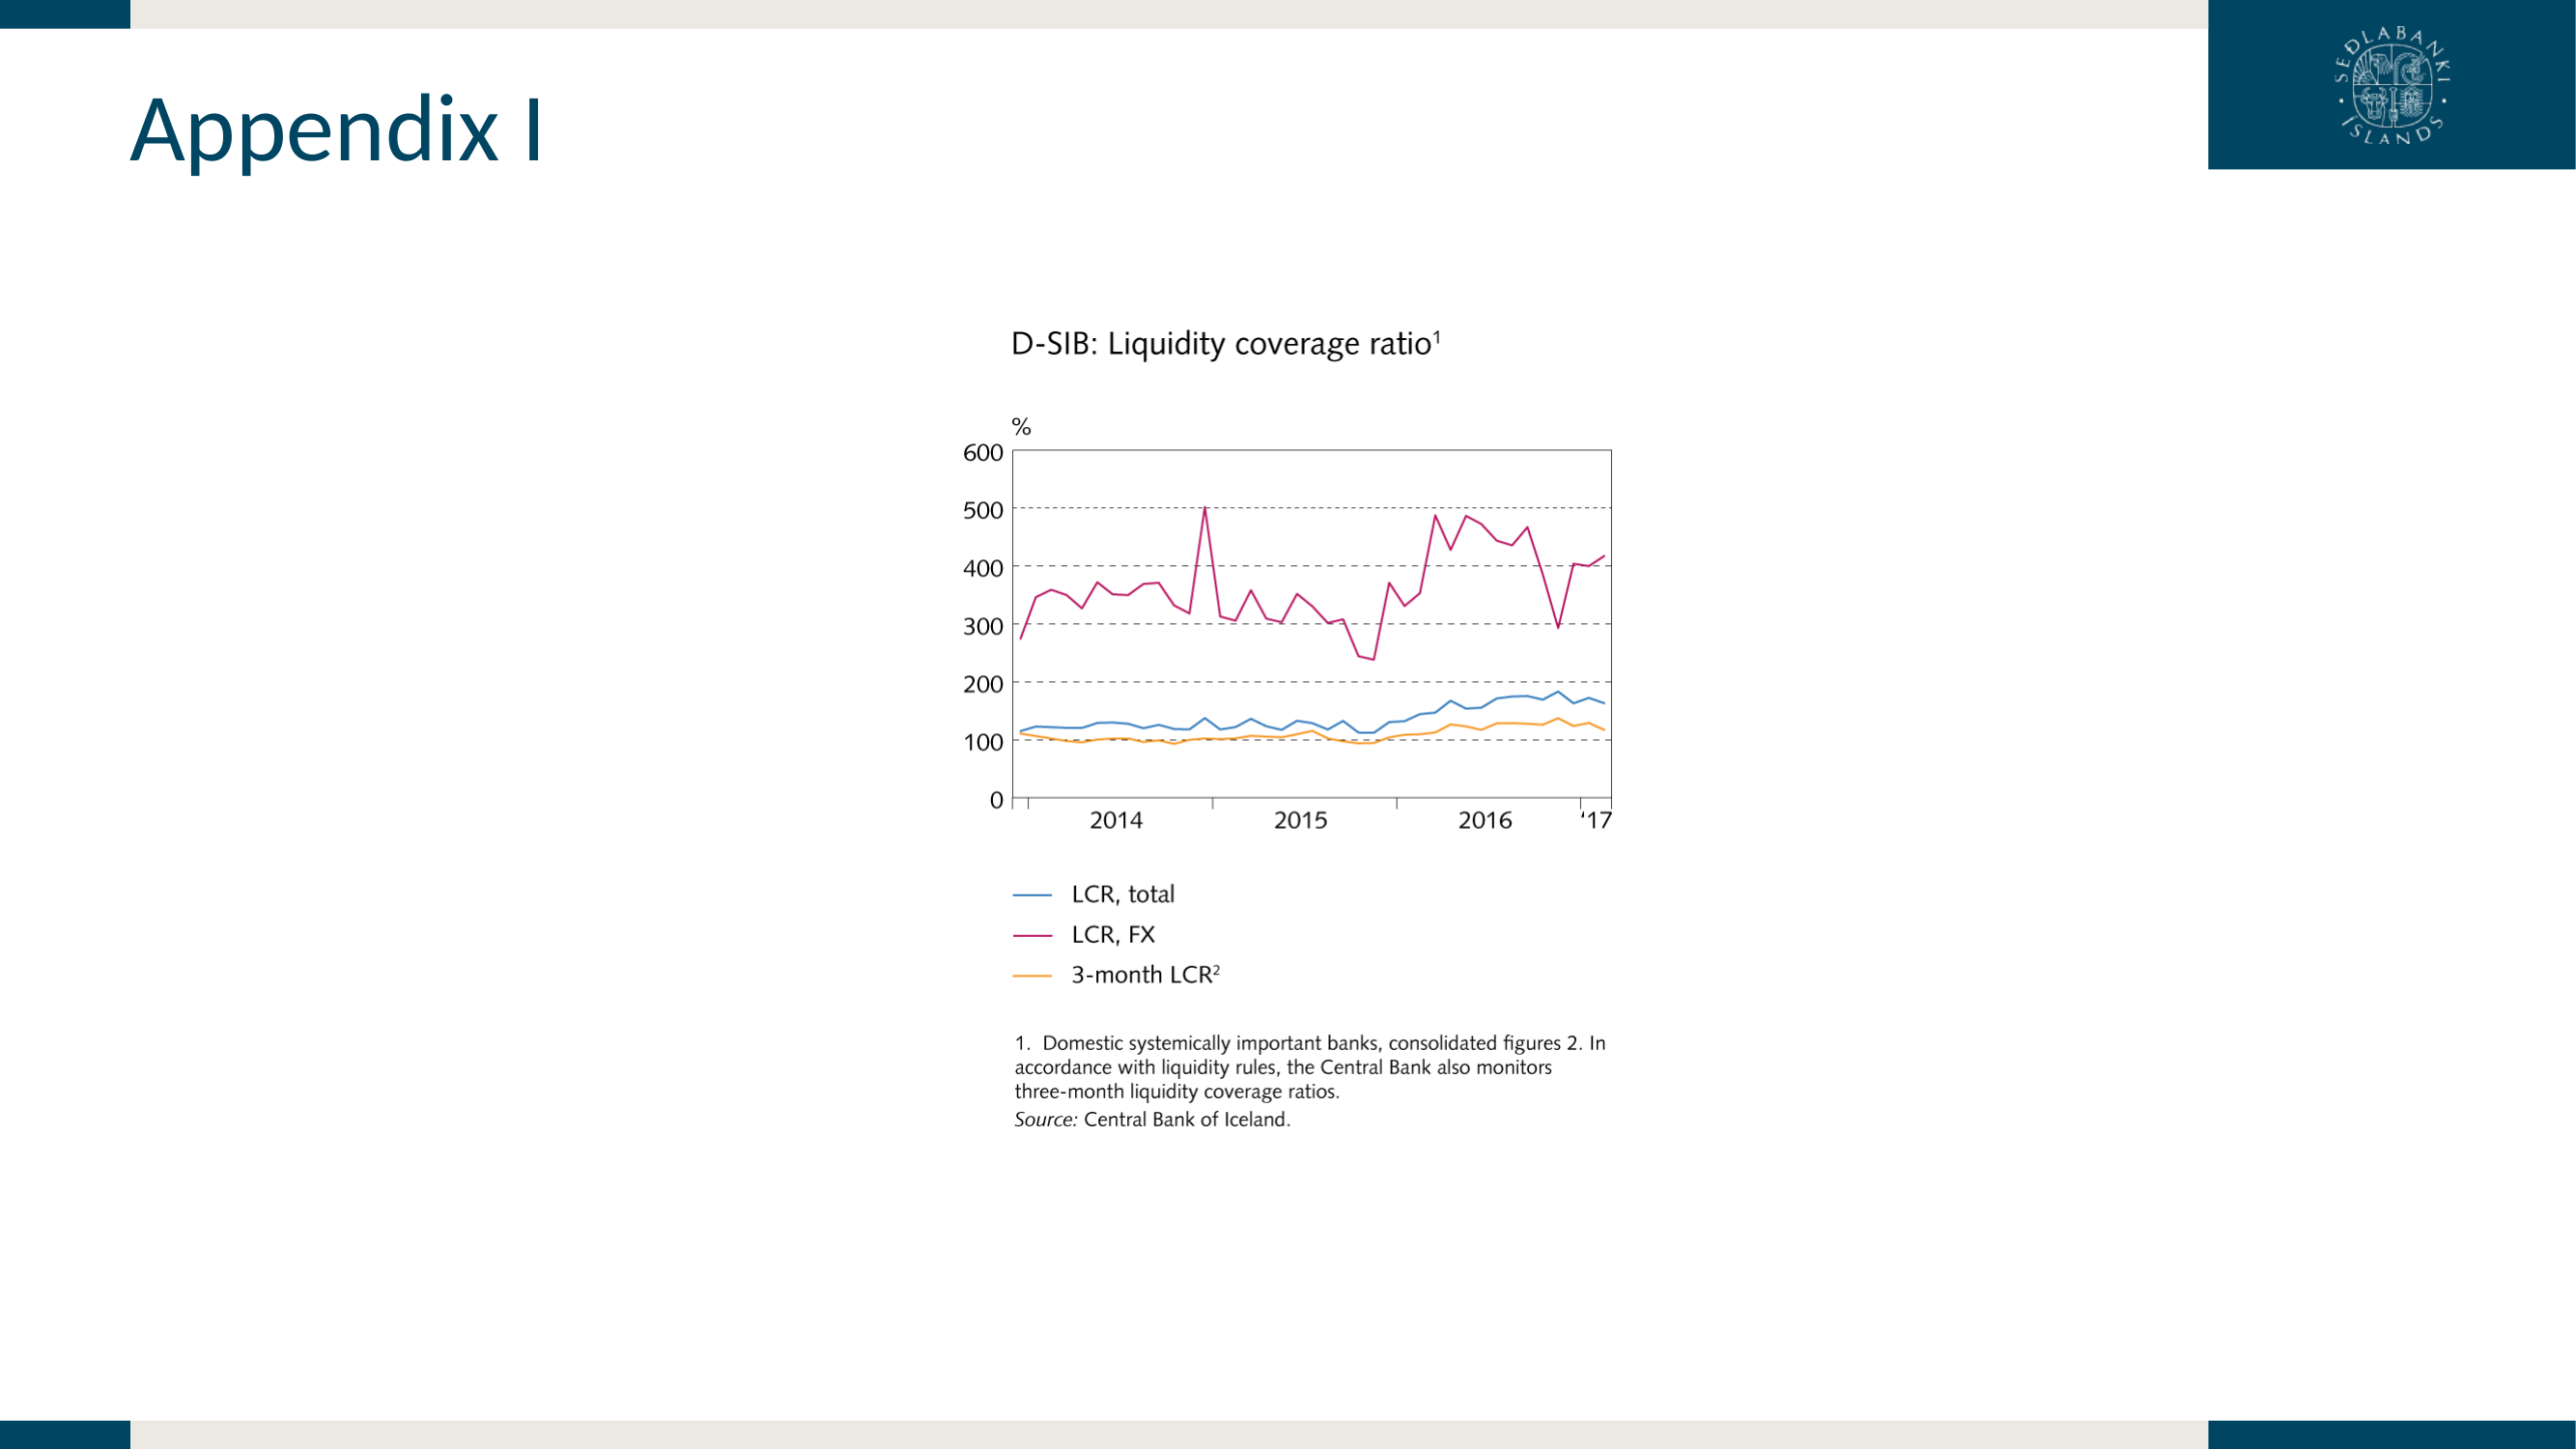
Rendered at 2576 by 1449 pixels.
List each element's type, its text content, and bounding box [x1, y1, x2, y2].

picture [962, 316, 1613, 1133]
title Appendix I [129, 86, 2178, 290]
